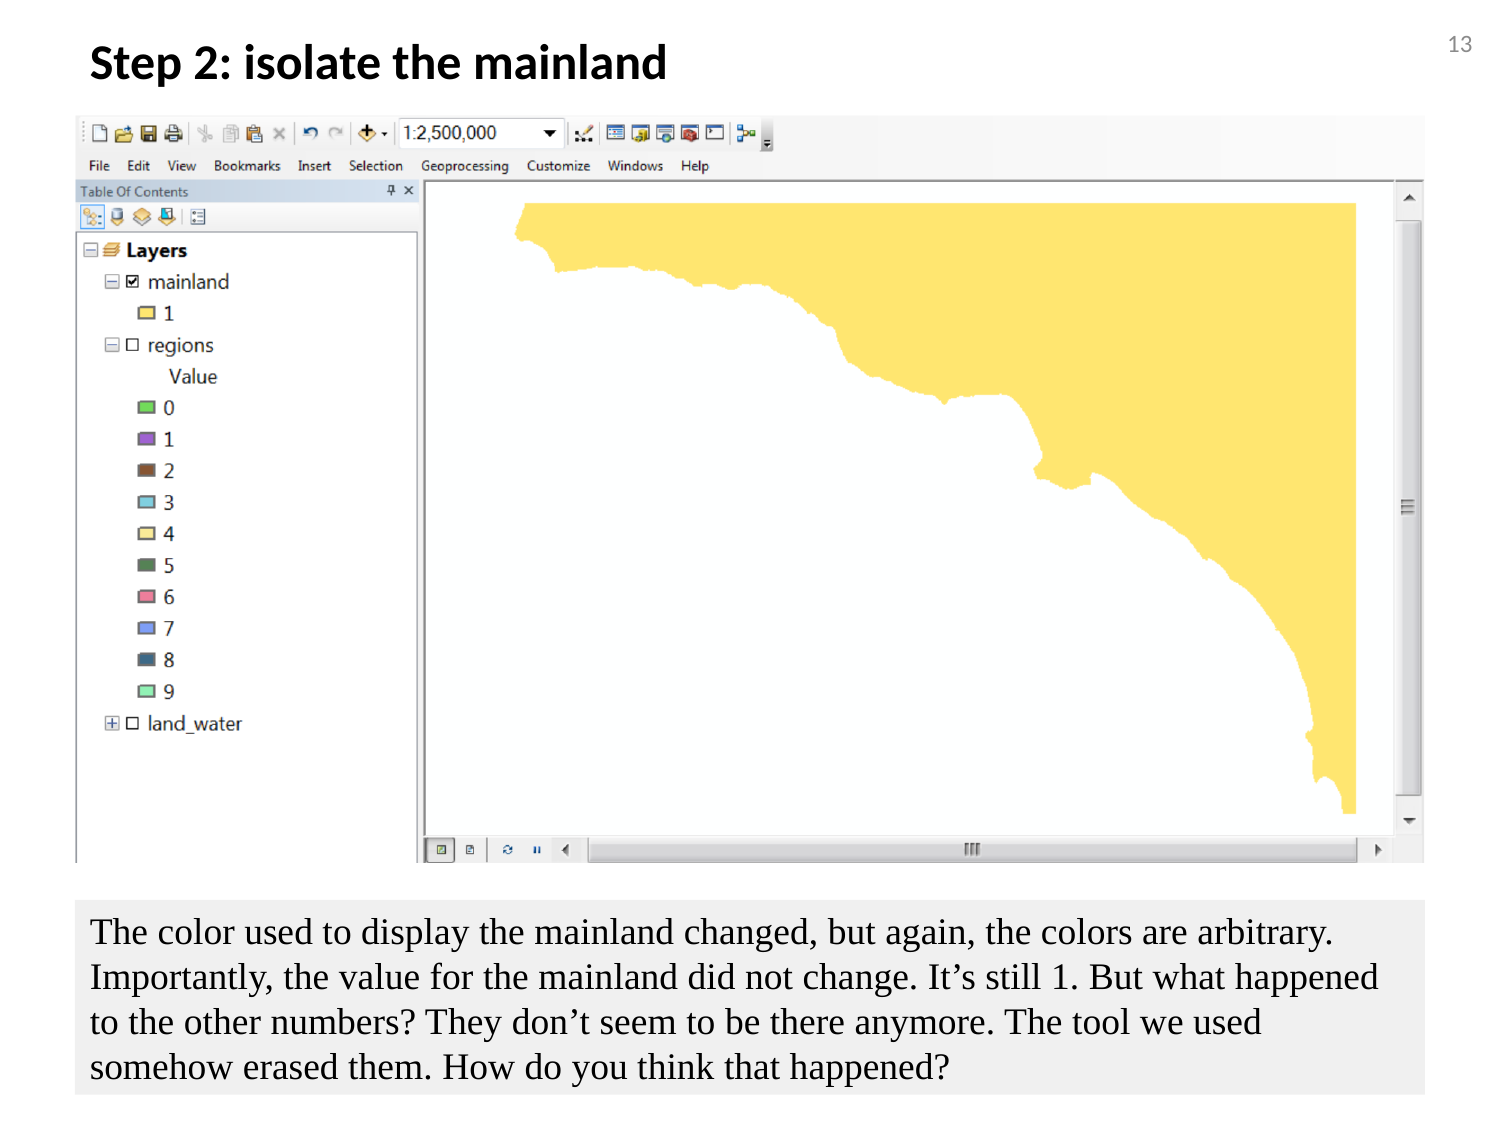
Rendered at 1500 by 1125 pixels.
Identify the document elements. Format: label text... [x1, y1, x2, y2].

slide_number 13 [1137, 12, 1488, 73]
text_box Step 2: isolate the mainland [74, 22, 1425, 98]
text_box The color used to display the mainland changed, but again, the colors are arbitrary. Importantly, the value for the mainland did not change. It’s still 1. But what happened to the other numbers? They don’t seem to be there anymore. The tool we used somehow erased them. How do you think that happened? [74, 899, 1425, 1095]
picture [74, 112, 1426, 863]
